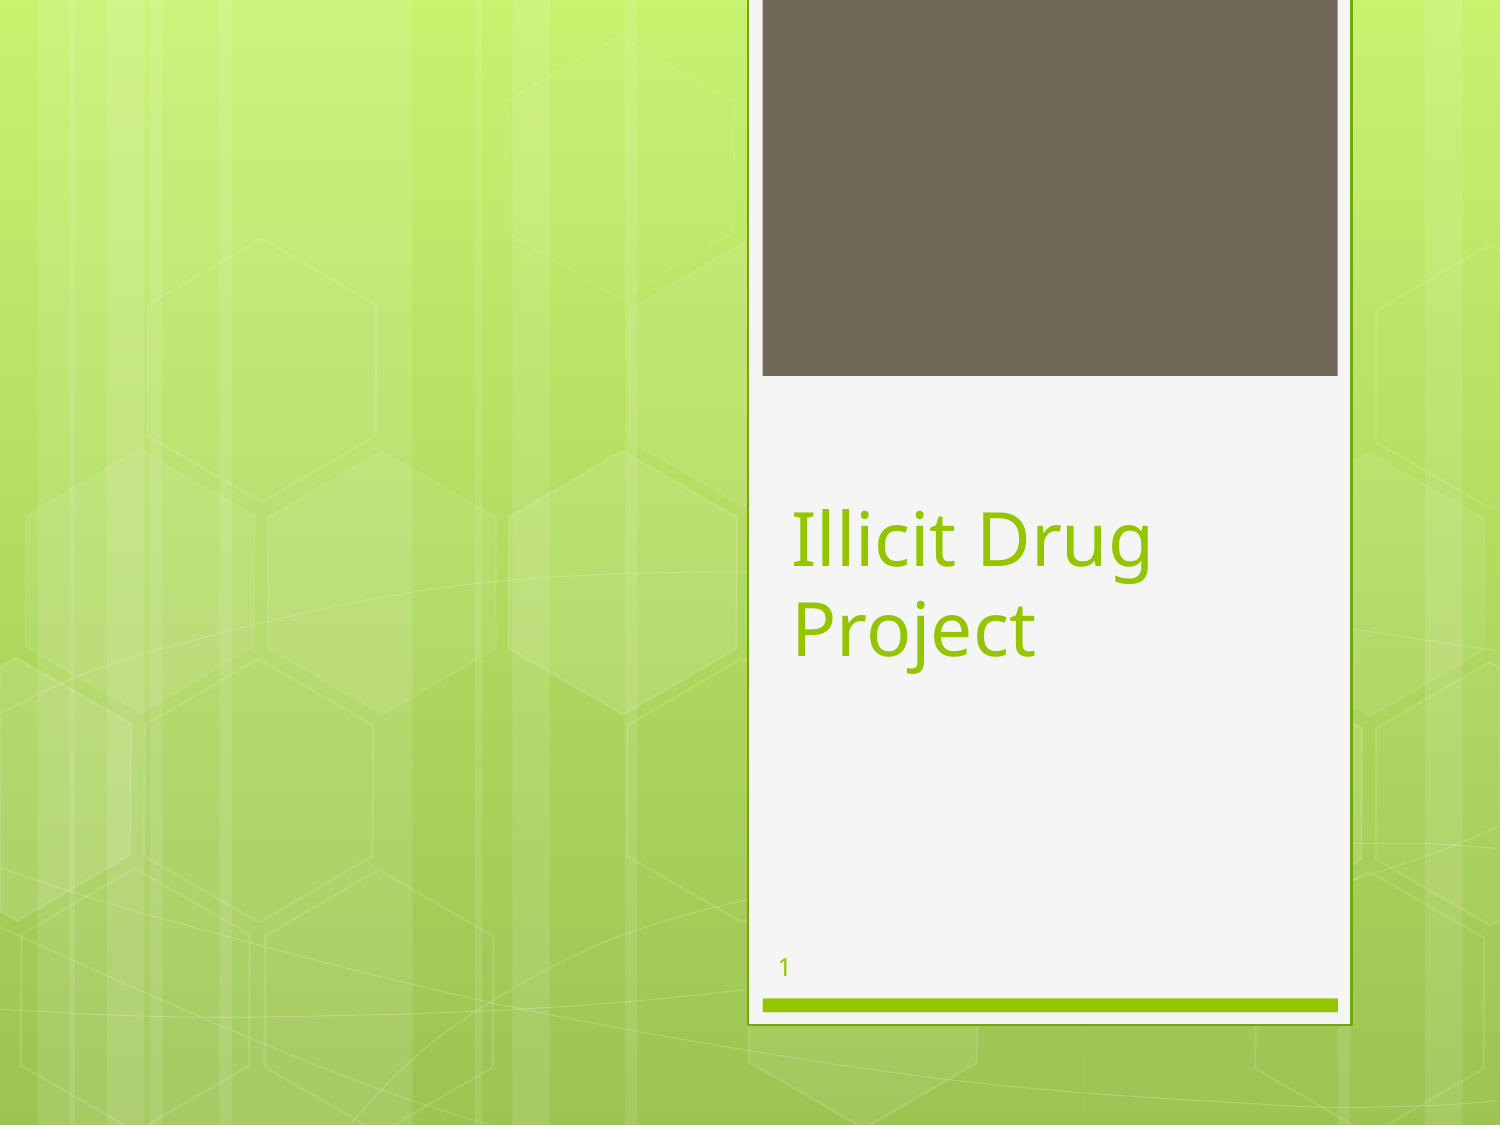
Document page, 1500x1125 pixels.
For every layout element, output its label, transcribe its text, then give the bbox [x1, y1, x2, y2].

slide_number 1 [762, 938, 869, 999]
title Illicit Drug Project [776, 399, 1320, 680]
